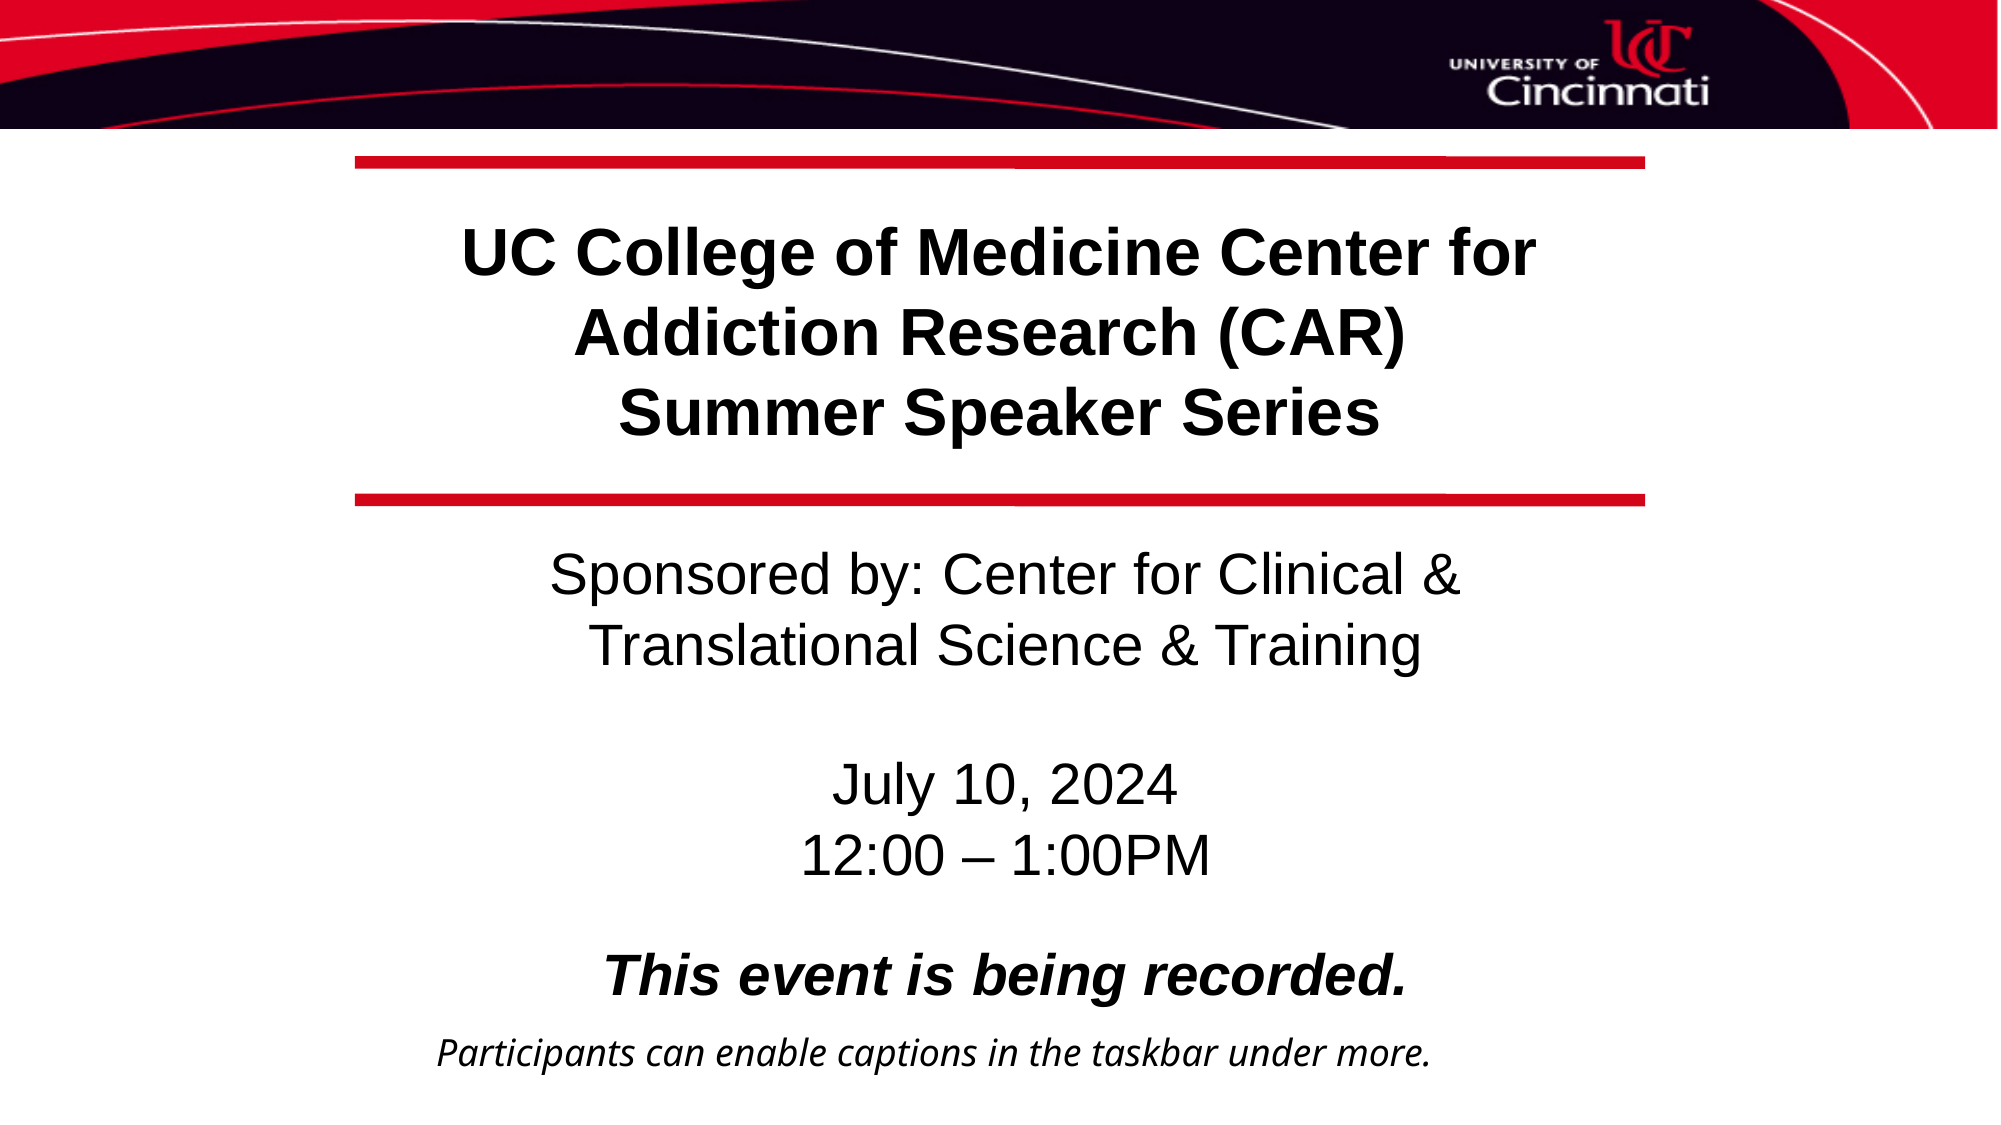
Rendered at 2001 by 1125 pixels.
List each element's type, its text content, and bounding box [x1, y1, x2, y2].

text_box Sponsored by: Center for Clinical & Translational Science & Training July 10, 2024 12:00 – 1:00PM This event is being recorded. [524, 529, 1488, 1021]
picture [0, 0, 2000, 129]
text_box Participants can enable captions in the taskbar under more. [421, 1021, 1592, 1082]
title UC College of Medicine Center for Addiction Research (CAR) Summer Speaker Series [287, 185, 1713, 473]
